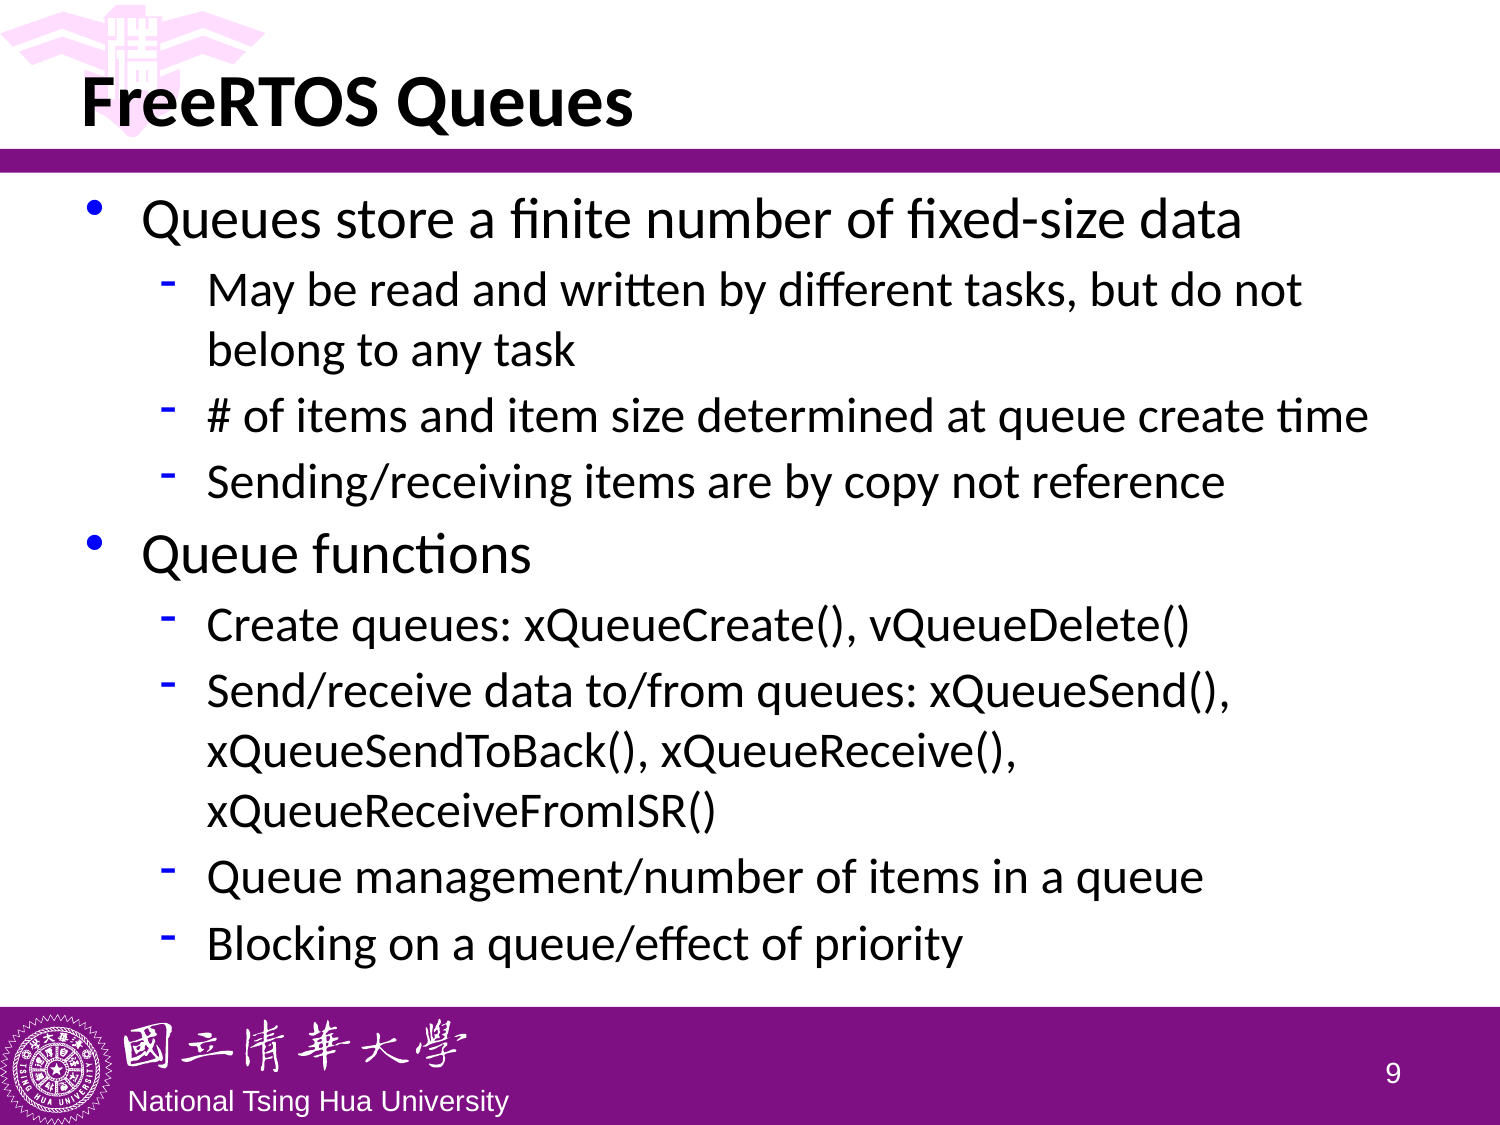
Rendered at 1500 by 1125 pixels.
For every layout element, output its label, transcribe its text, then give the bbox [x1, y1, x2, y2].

slide_number 8 [1104, 1021, 1417, 1097]
title FreeRTOS Queues [66, 37, 1413, 149]
list Queues store a finite number of fixed-size data May be read and written by different tasks, but do not belong to any task # of items and item size determined at queue create time Sending/receiving items are by copy not reference Queue functions Create queues: xQueueCreate(), vQueueDelete() Send/receive data to/from queues: xQueueSend(), xQueueSendToBack(), xQueueReceive(), xQueueReceiveFromISR() Queue management/number of items in a queue Blocking on a queue/effect of priority [69, 172, 1412, 1000]
